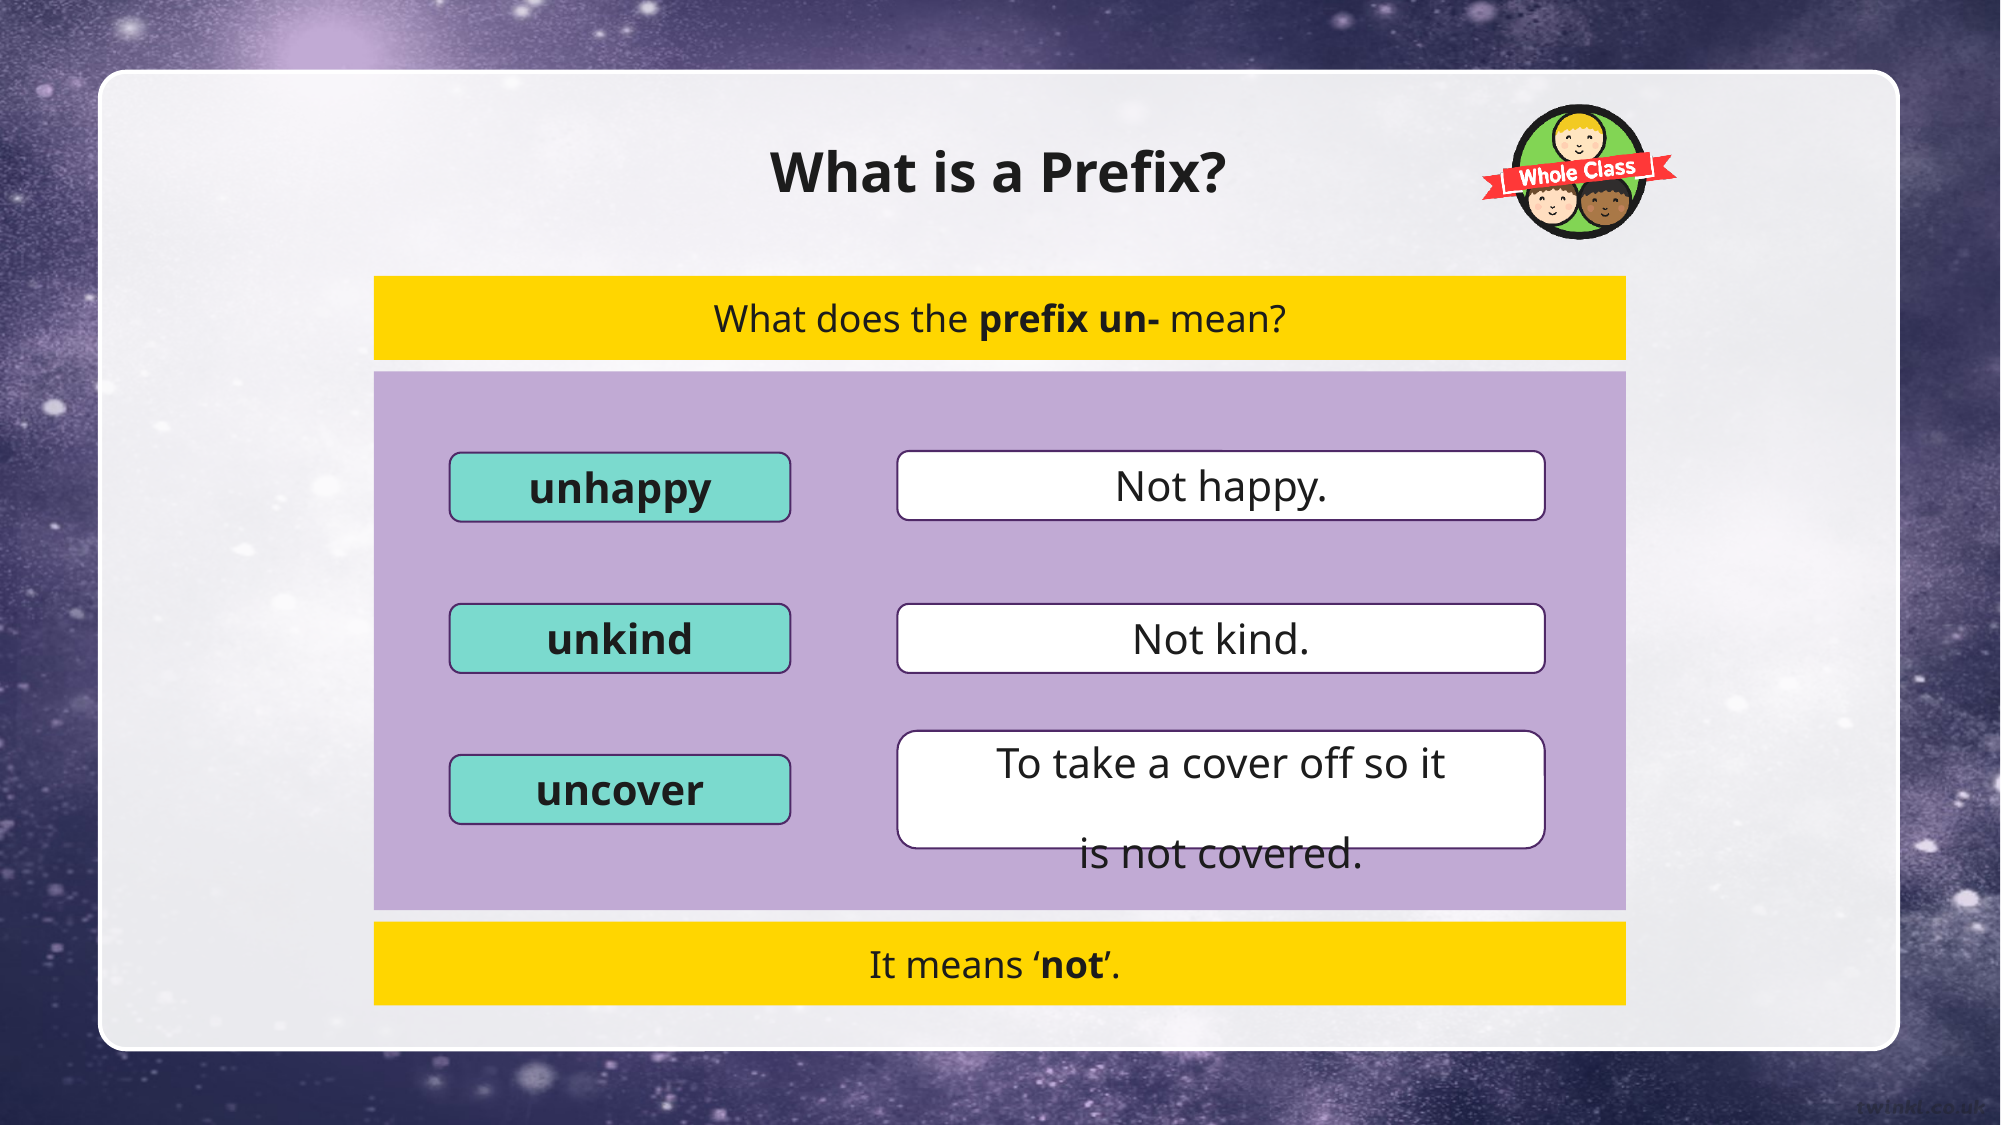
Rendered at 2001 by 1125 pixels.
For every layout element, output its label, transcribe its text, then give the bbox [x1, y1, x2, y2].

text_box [449, 754, 791, 824]
text_box [373, 275, 1627, 361]
text_box What does the prefix un- mean? [541, 287, 1459, 348]
text_box It means ‘not’. [541, 933, 1459, 993]
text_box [449, 603, 791, 673]
title What is a Prefix? [324, 103, 1674, 247]
picture [0, 0, 2001, 1125]
text_box [373, 370, 1627, 911]
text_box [449, 452, 791, 522]
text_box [897, 451, 1545, 521]
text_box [897, 603, 1545, 673]
text_box [373, 921, 1627, 1006]
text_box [897, 730, 1545, 849]
